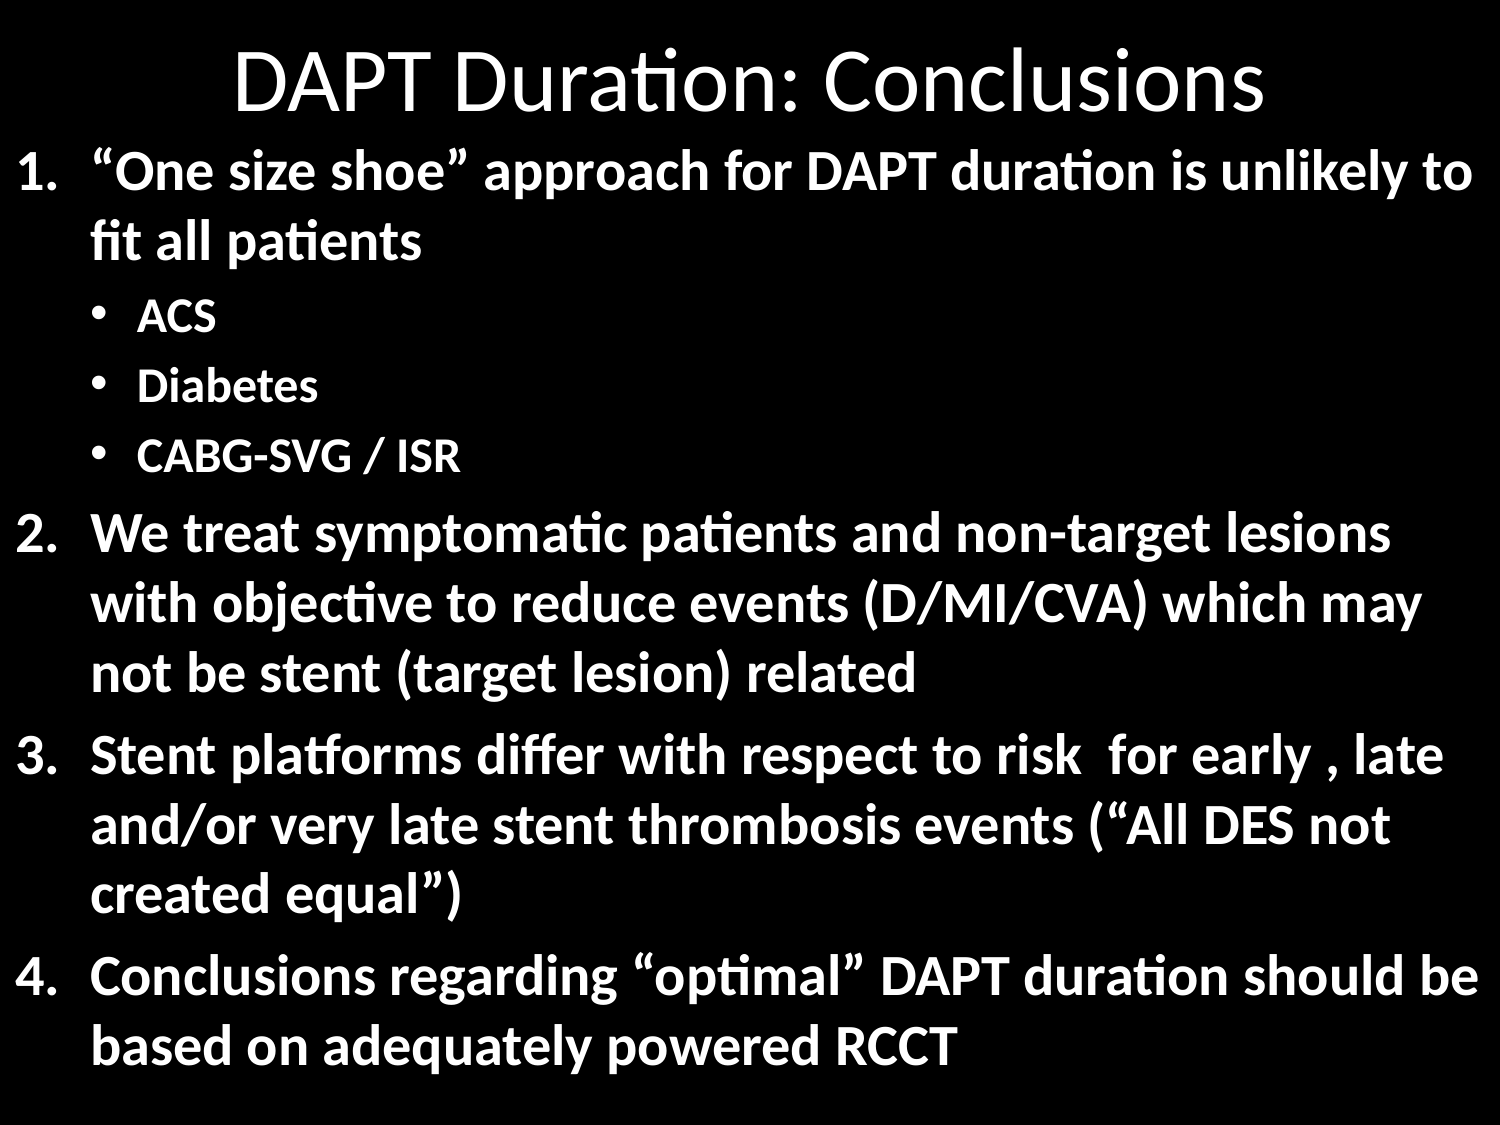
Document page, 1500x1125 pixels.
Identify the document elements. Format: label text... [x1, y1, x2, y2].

list “One size shoe” approach for DAPT duration is unlikely to fit all patients ACS Diabetes CABG-SVG / ISR We treat symptomatic patients and non-target lesions with objective to reduce events (D/MI/CVA) which may not be stent (target lesion) related Stent platforms differ with respect to risk for early , late and/or very late stent thrombosis events (“All DES not created equal”) Conclusions regarding “optimal” DAPT duration should be based on adequately powered RCCT [0, 125, 1500, 1113]
title DAPT Duration: Conclusions [51, 0, 1449, 125]
